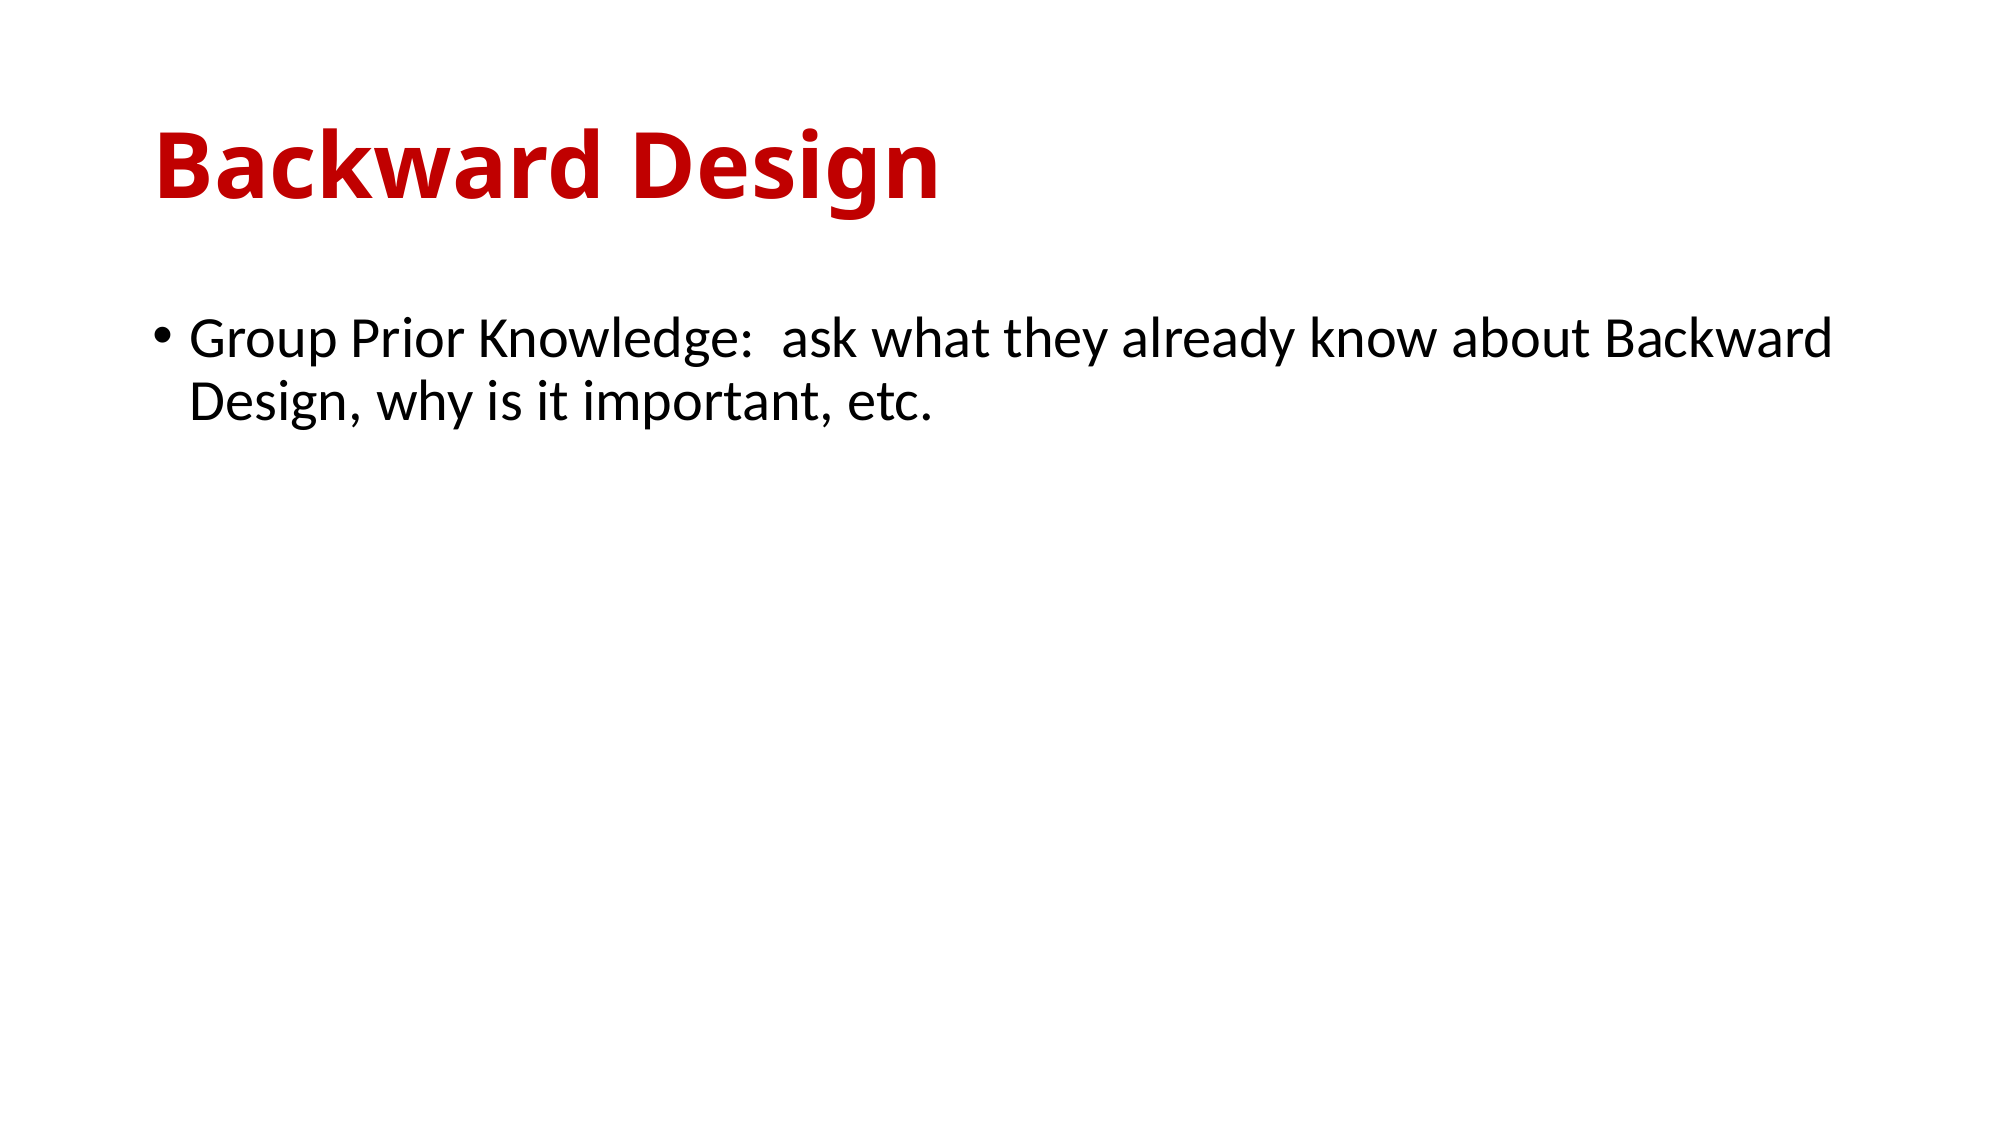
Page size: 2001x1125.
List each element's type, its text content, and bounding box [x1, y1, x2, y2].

title Backward Design [137, 59, 1863, 278]
list Group Prior Knowledge: ask what they already know about Backward Design, why is it important, etc. [137, 299, 1863, 1014]
